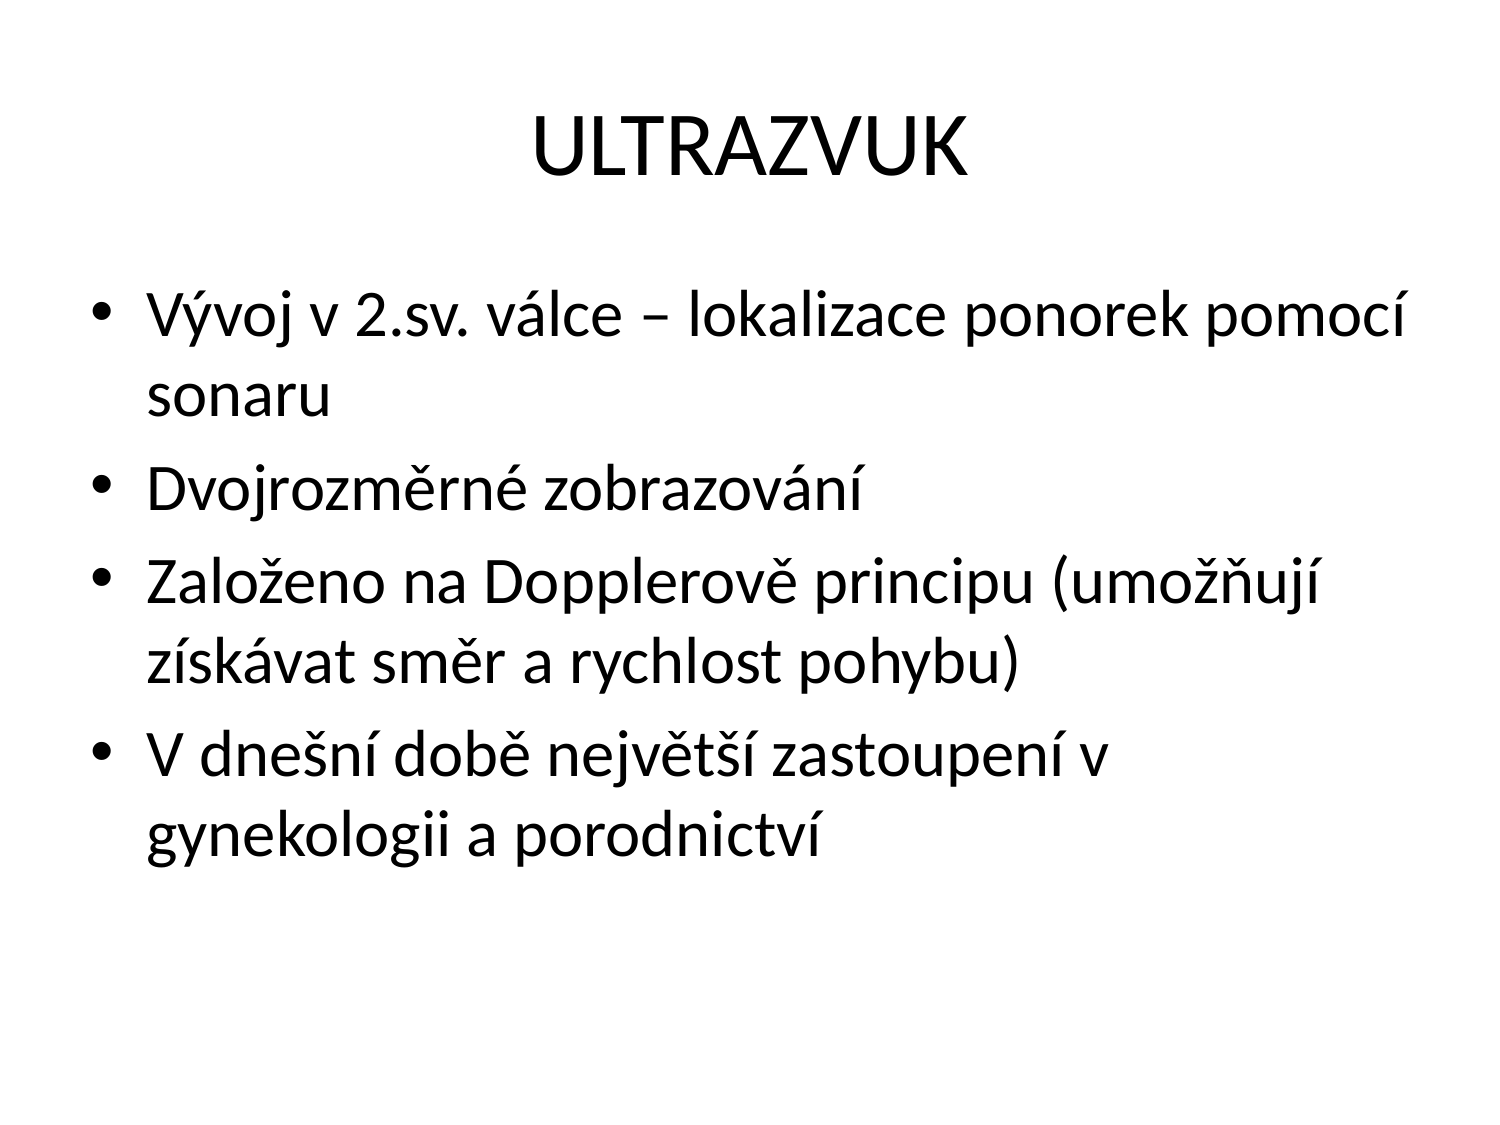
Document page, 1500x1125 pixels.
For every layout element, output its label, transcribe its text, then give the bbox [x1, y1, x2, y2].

title ULTRAZVUK [75, 45, 1425, 233]
list Vývoj v 2.sv. válce – lokalizace ponorek pomocí sonaru Dvojrozměrné zobrazování Založeno na Dopplerově principu (umožňují získávat směr a rychlost pohybu) V dnešní době největší zastoupení v gynekologii a porodnictví [75, 262, 1425, 1005]
